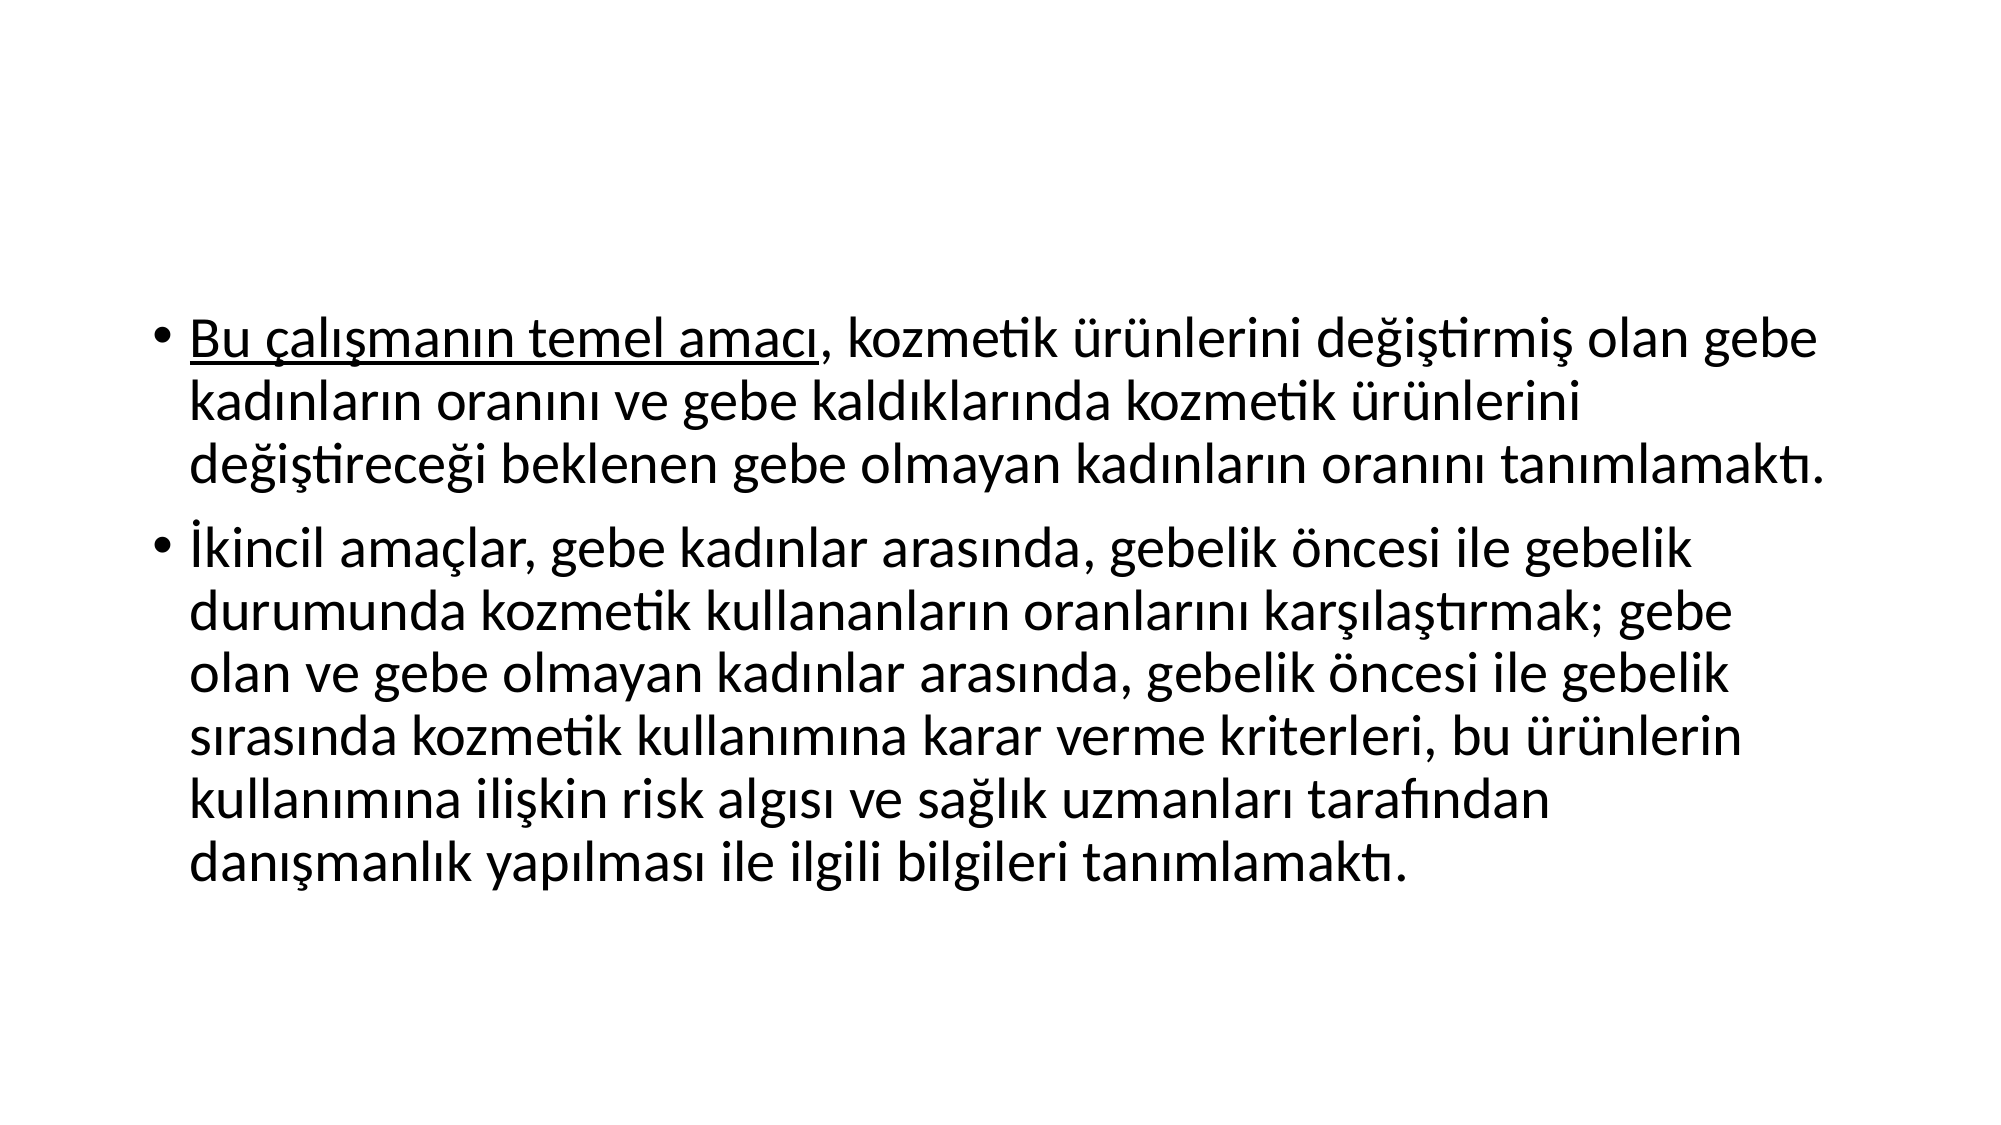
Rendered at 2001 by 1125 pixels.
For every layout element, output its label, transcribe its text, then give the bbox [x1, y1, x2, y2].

list Bu çalışmanın temel amacı, kozmetik ürünlerini değiştirmiş olan gebe kadınların oranını ve gebe kaldıklarında kozmetik ürünlerini değiştireceği beklenen gebe olmayan kadınların oranını tanımlamaktı. İkincil amaçlar, gebe kadınlar arasında, gebelik öncesi ile gebelik durumunda kozmetik kullananların oranlarını karşılaştırmak; gebe olan ve gebe olmayan kadınlar arasında, gebelik öncesi ile gebelik sırasında kozmetik kullanımına karar verme kriterleri, bu ürünlerin kullanımına ilişkin risk algısı ve sağlık uzmanları tarafından danışmanlık yapılması ile ilgili bilgileri tanımlamaktı. [137, 299, 1863, 1014]
